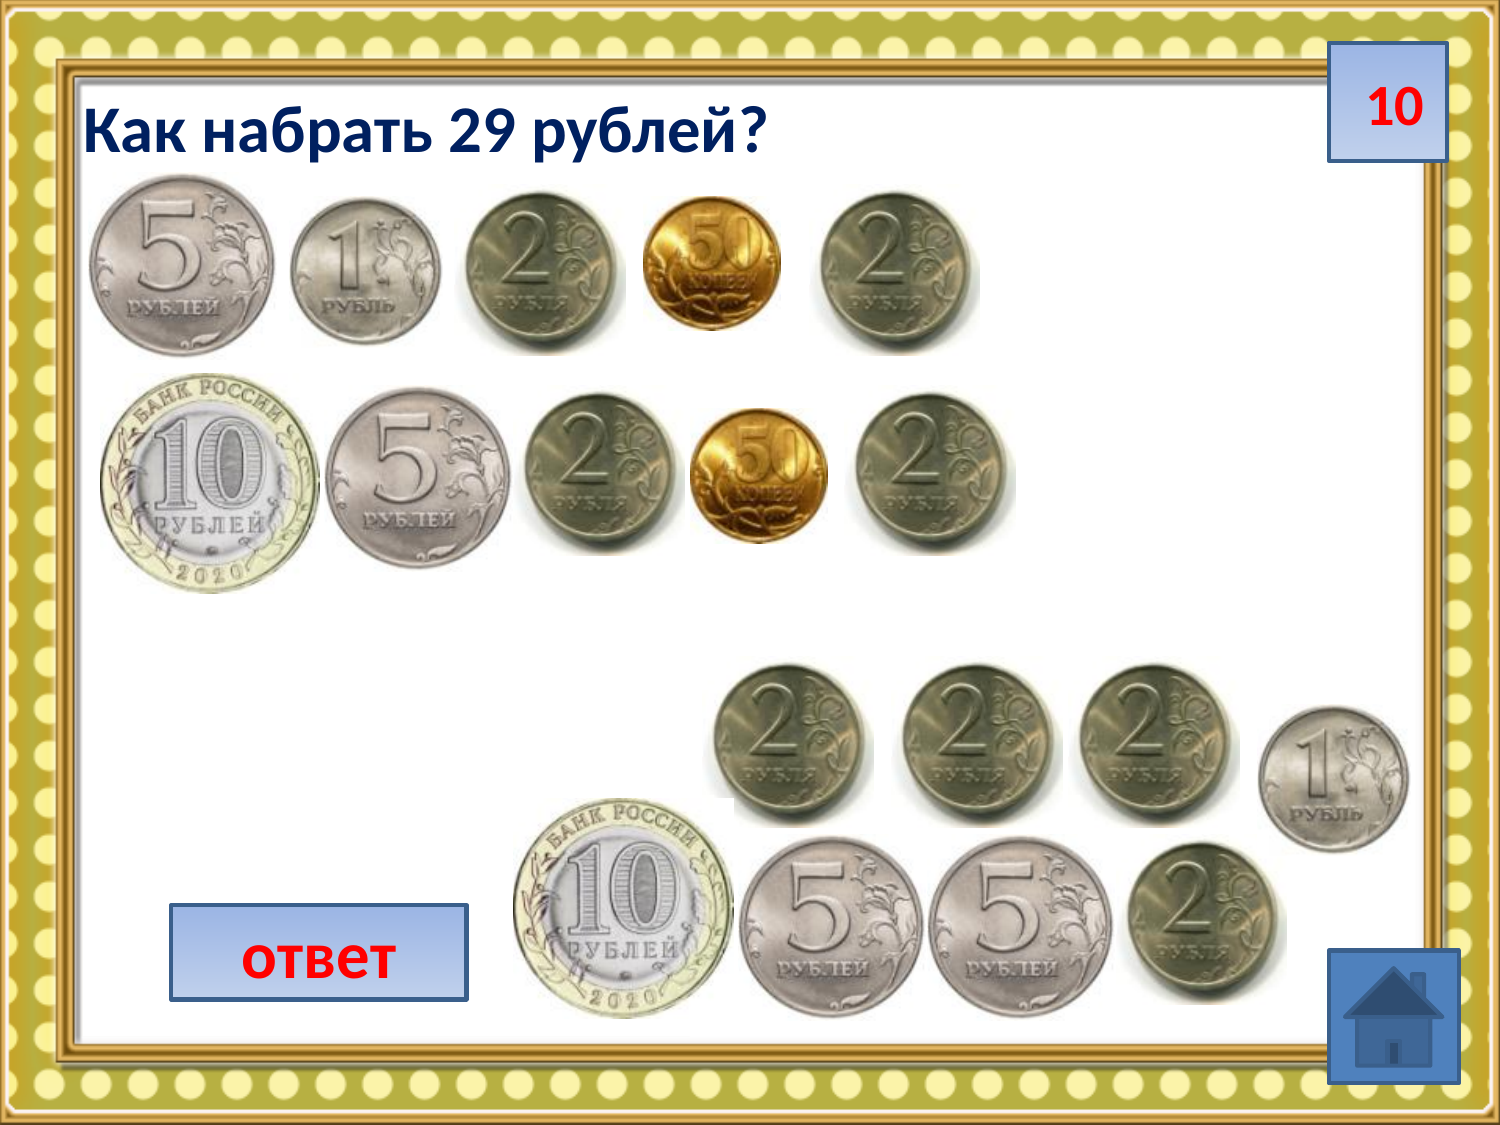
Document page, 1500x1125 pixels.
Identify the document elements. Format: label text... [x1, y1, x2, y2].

text_box [1327, 948, 1461, 1085]
picture [0, 0, 1500, 1125]
text_box Как набрать 29 рублей? [68, 78, 800, 173]
text_box [123, 290, 1365, 396]
text_box ответ [169, 903, 469, 1002]
text_box 10 [1327, 41, 1449, 163]
